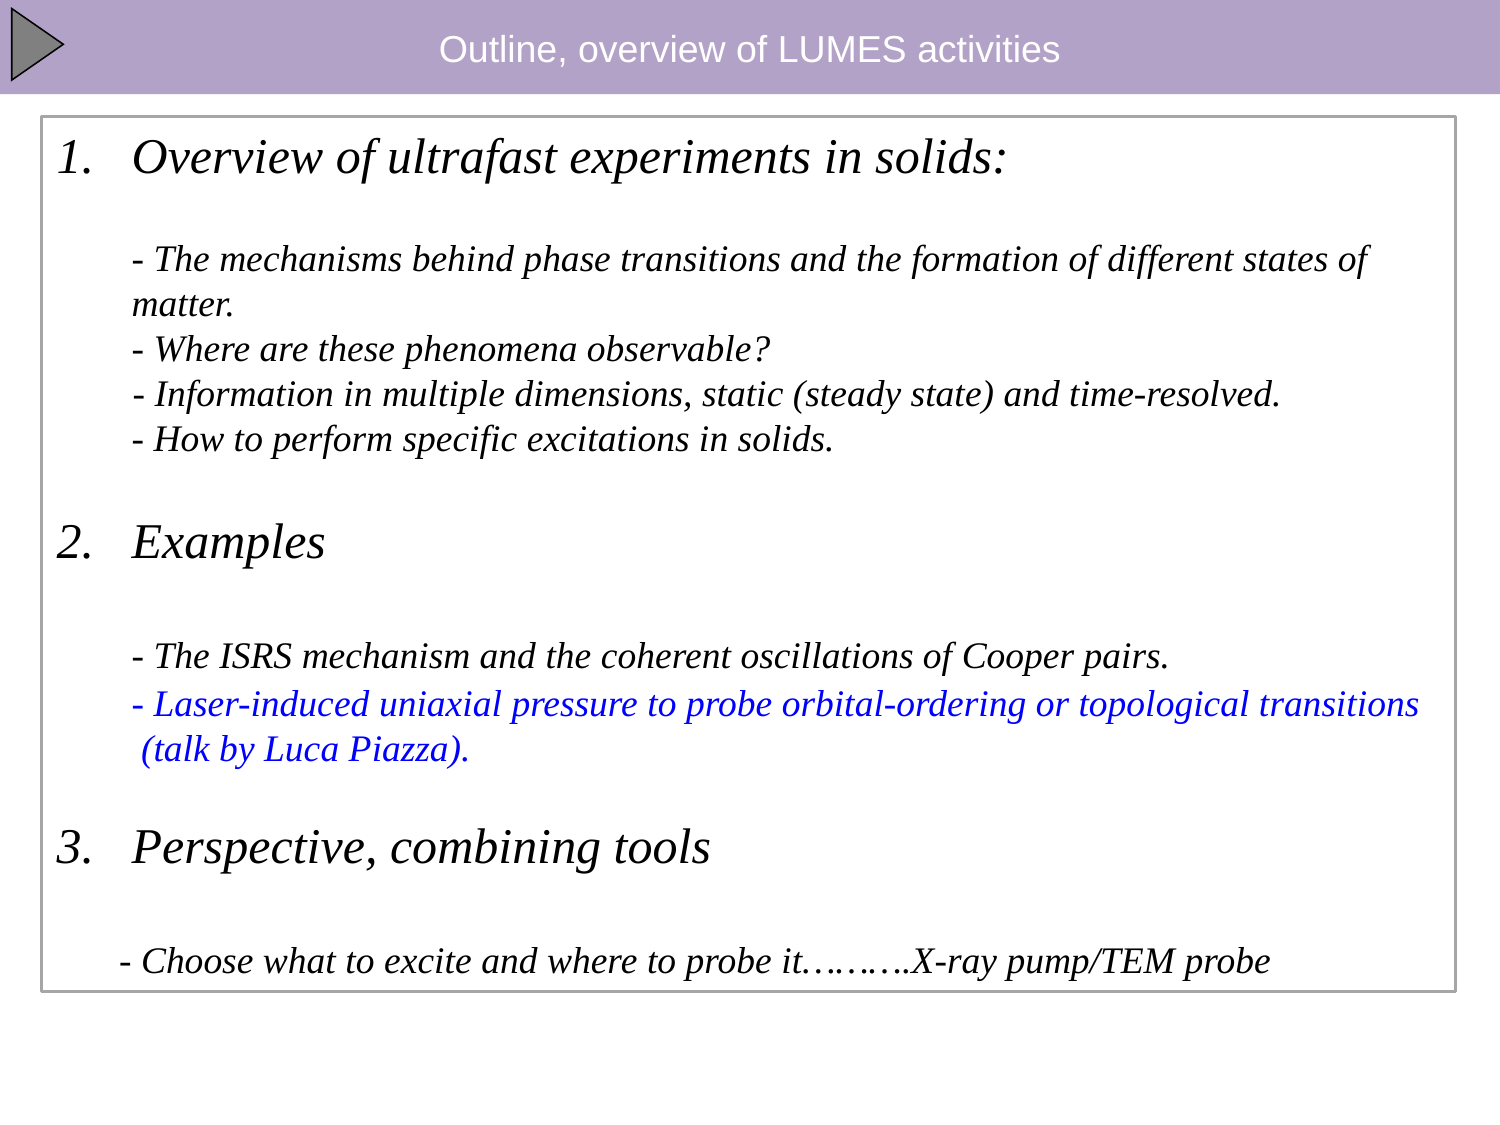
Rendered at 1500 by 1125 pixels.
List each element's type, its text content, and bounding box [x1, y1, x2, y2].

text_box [0, 0, 1500, 95]
text_box Overview of ultrafast experiments in solids: - The mechanisms behind phase transitions and the formation of different states of matter. - Where are these phenomena observable? - Information in multiple dimensions, static (steady state) and time-resolved. - How to perform specific excitations in solids. Examples - The ISRS mechanism and the coherent oscillations of Cooper pairs. - Laser-induced uniaxial pressure to probe orbital-ordering or topological transitions (talk by Luca Piazza). Perspective, combining tools - Choose what to excite and where to probe it……….X-ray pump/TEM probe [41, 116, 1456, 992]
